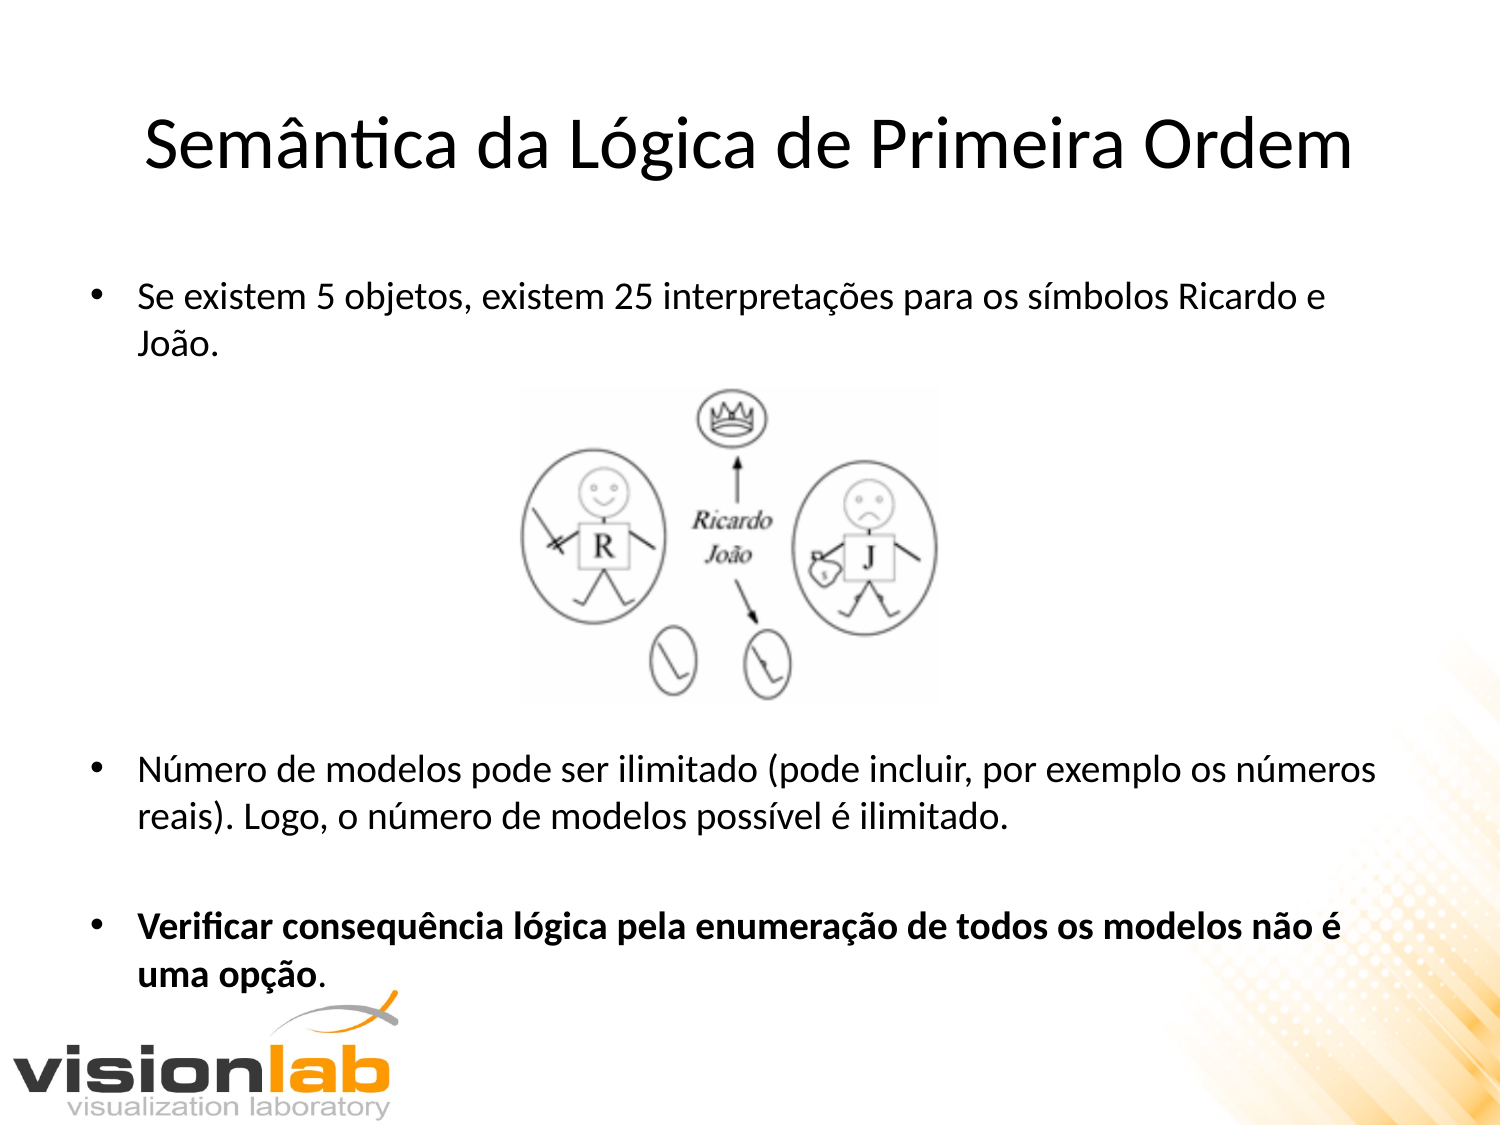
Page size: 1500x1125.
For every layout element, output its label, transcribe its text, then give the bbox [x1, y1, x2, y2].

list Se existem 5 objetos, existem 25 interpretações para os símbolos Ricardo e João. Número de modelos pode ser ilimitado (pode incluir, por exemplo os números reais). Logo, o número de modelos possível é ilimitado. Verificar consequência lógica pela enumeração de todos os modelos não é uma opção. [75, 262, 1425, 1005]
picture [1112, 633, 1500, 1125]
picture [5, 984, 408, 1124]
picture [508, 373, 946, 716]
title Semântica da Lógica de Primeira Ordem [75, 45, 1425, 233]
